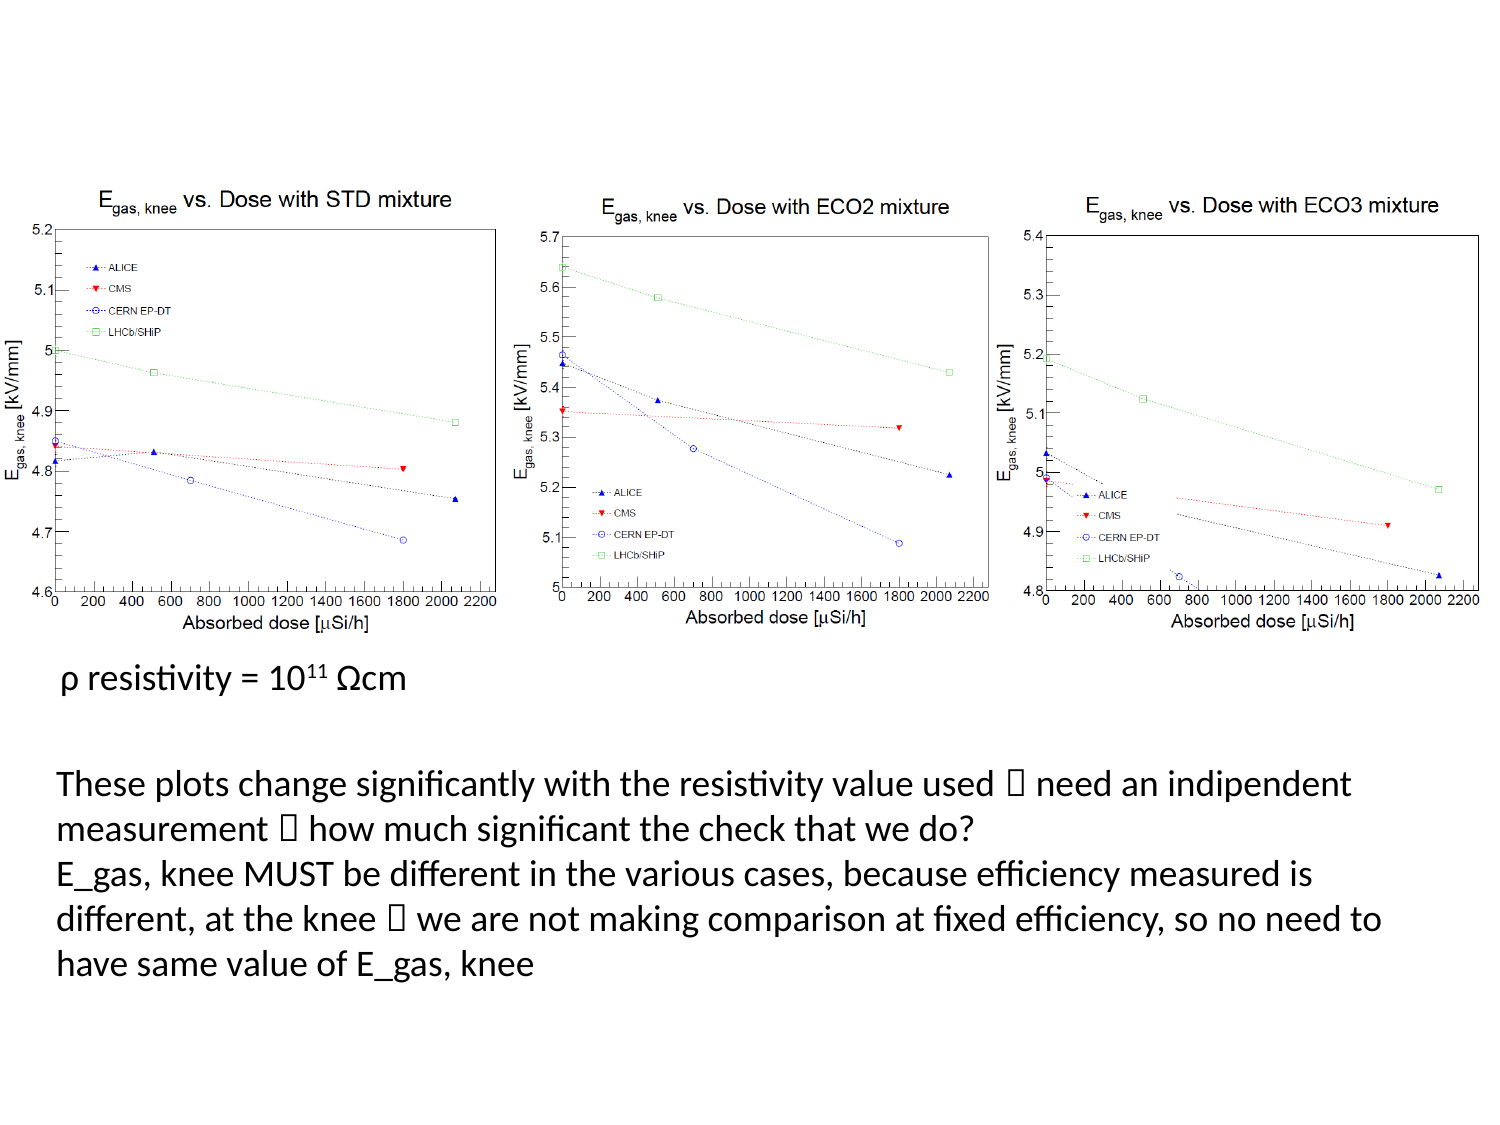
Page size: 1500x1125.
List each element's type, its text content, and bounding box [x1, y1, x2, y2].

text_box ρ resistivity = 1011 Ωcm [45, 646, 423, 705]
picture [0, 184, 1500, 637]
text_box These plots change significantly with the resistivity value used  need an indipendent measurement  how much significant the check that we do? E_gas, knee MUST be different in the various cases, because efficiency measured is different, at the knee  we are not making comparison at fixed efficiency, so no need to have same value of E_gas, knee [41, 751, 1447, 992]
